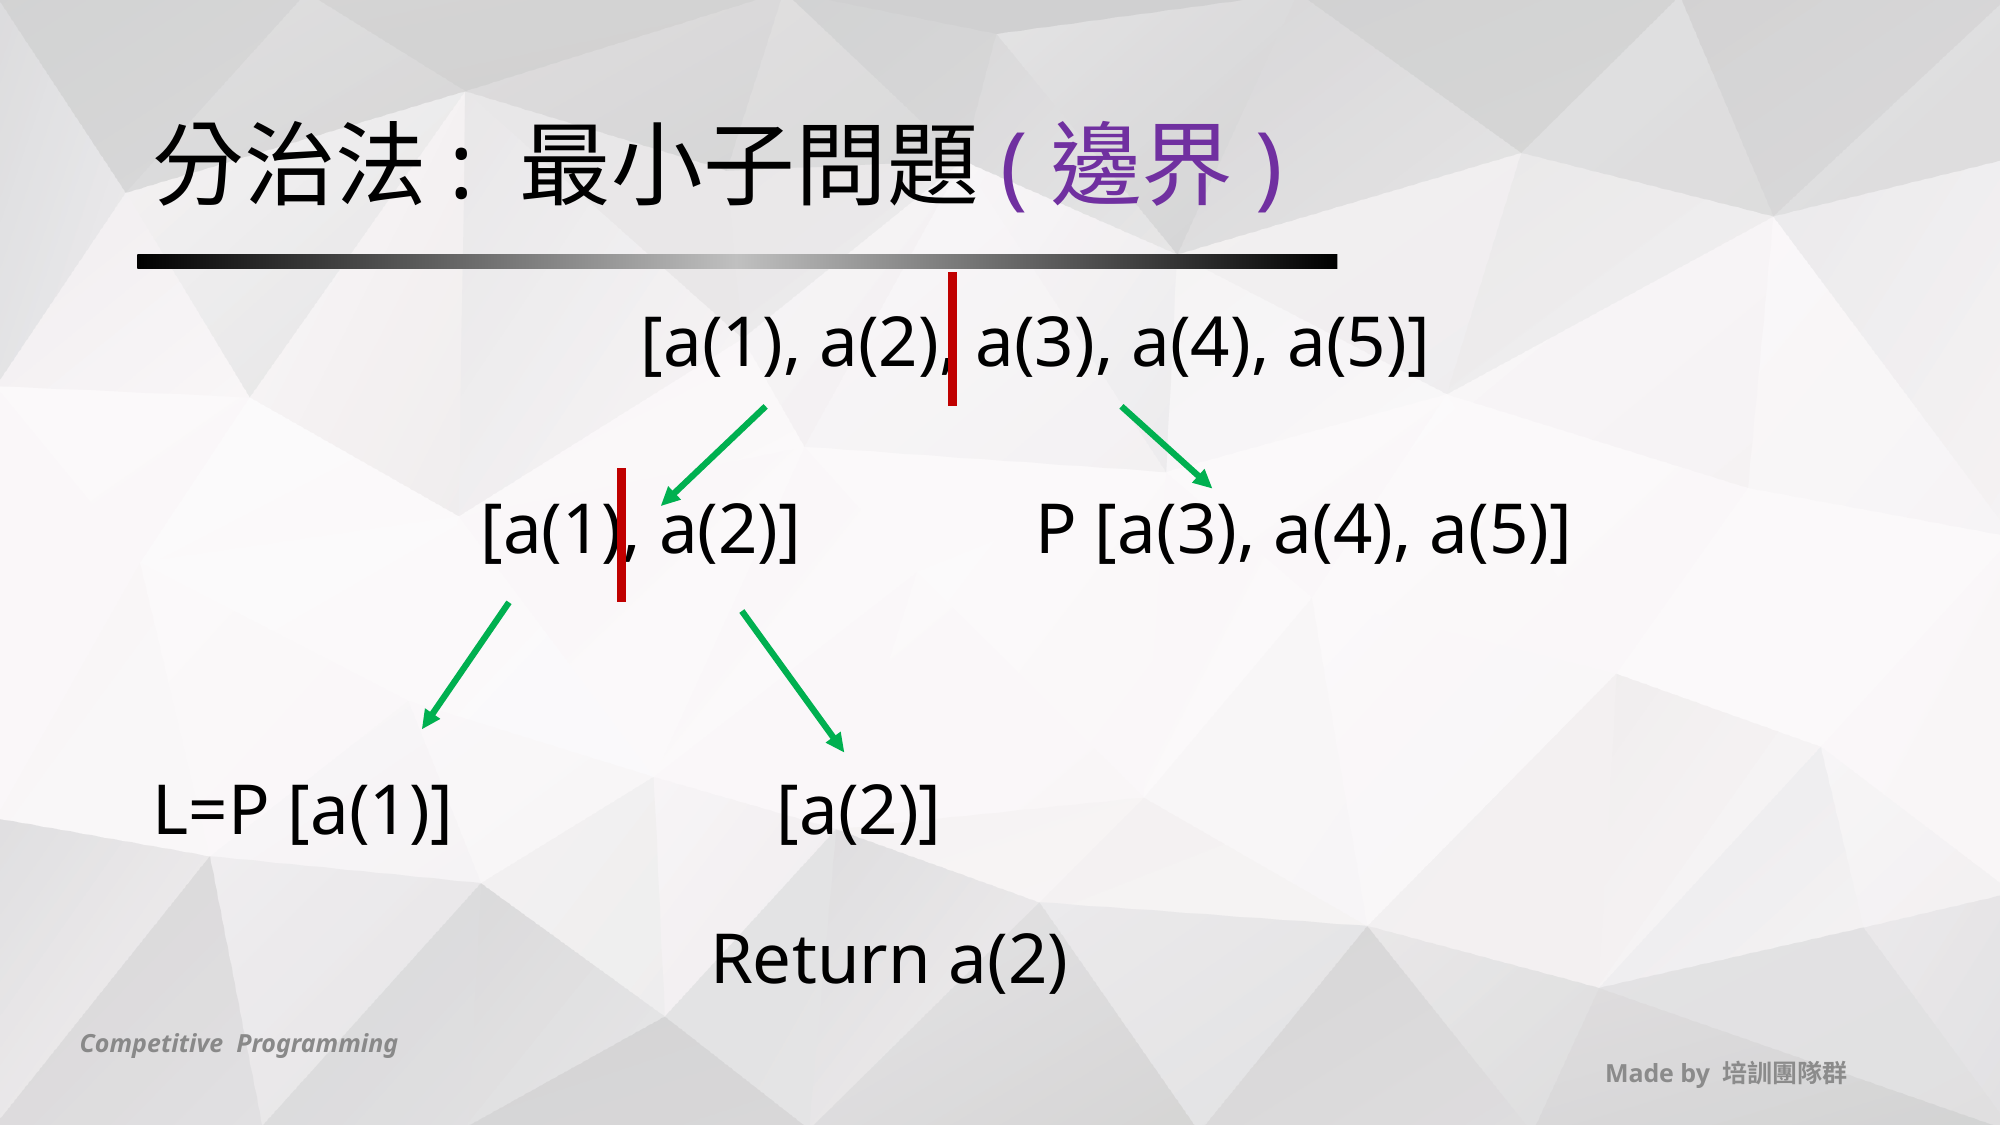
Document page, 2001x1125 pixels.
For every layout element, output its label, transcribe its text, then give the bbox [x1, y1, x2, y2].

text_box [741, 610, 845, 753]
list [a(1), a(2), a(3), a(4), a(5)] [a(1), a(2)] P [a(3), a(4), a(5)] L=P [a(1)] [a(2)] Return a(2) [137, 299, 1863, 1014]
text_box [421, 602, 509, 729]
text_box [660, 406, 766, 506]
picture [0, 0, 2000, 1125]
title 分治法: 最小子問題(邊界) [137, 59, 1863, 278]
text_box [1121, 406, 1213, 489]
